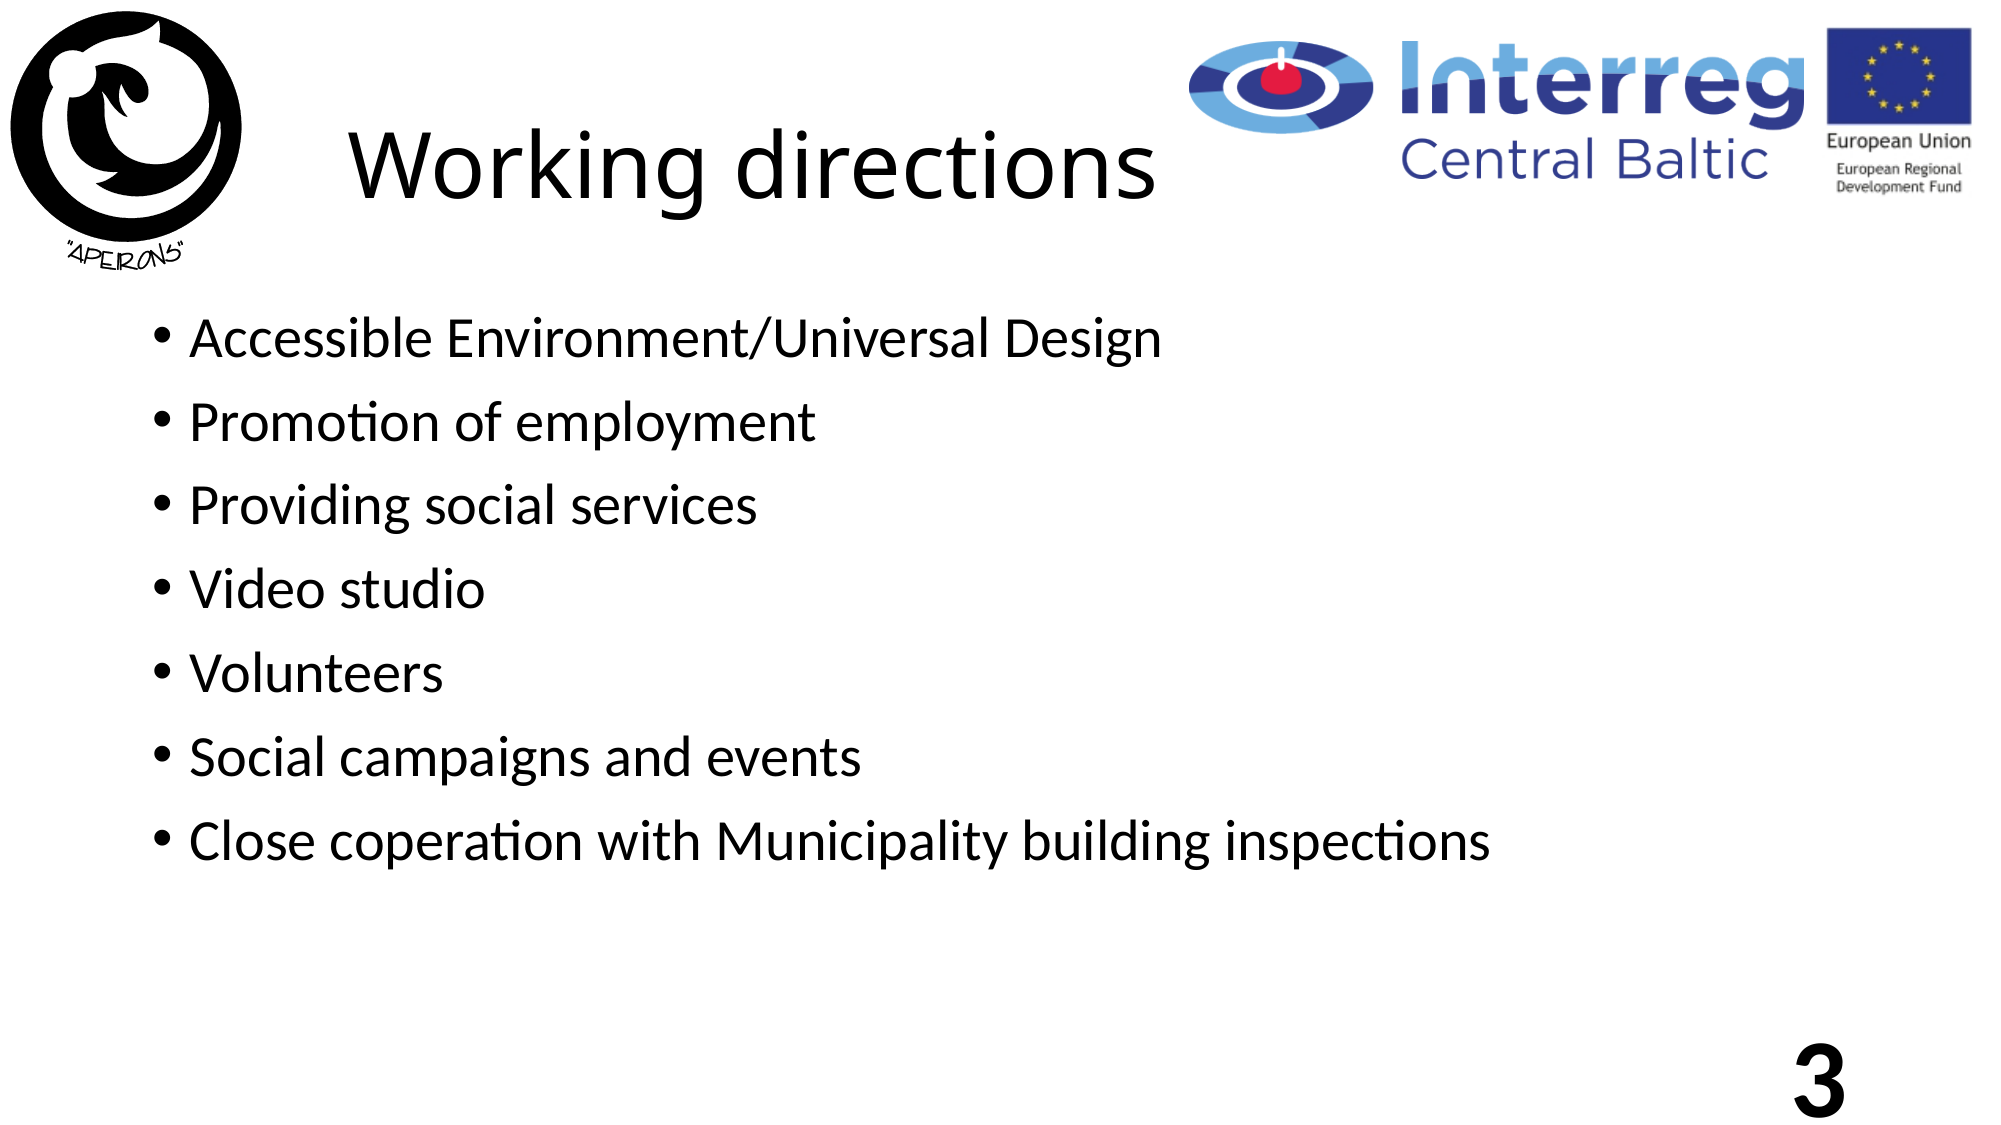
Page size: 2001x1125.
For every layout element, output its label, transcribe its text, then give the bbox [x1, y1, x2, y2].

picture [1821, 22, 1978, 198]
list Accessible Environment/Universal Design Promotion of employment Providing social services Video studio Volunteers Social campaigns and events Close coperation with Municipality building inspections [137, 299, 1863, 1014]
picture [1189, 41, 1804, 59]
title Working directions [332, 59, 1863, 278]
slide_number 3 [1412, 1042, 1863, 1103]
